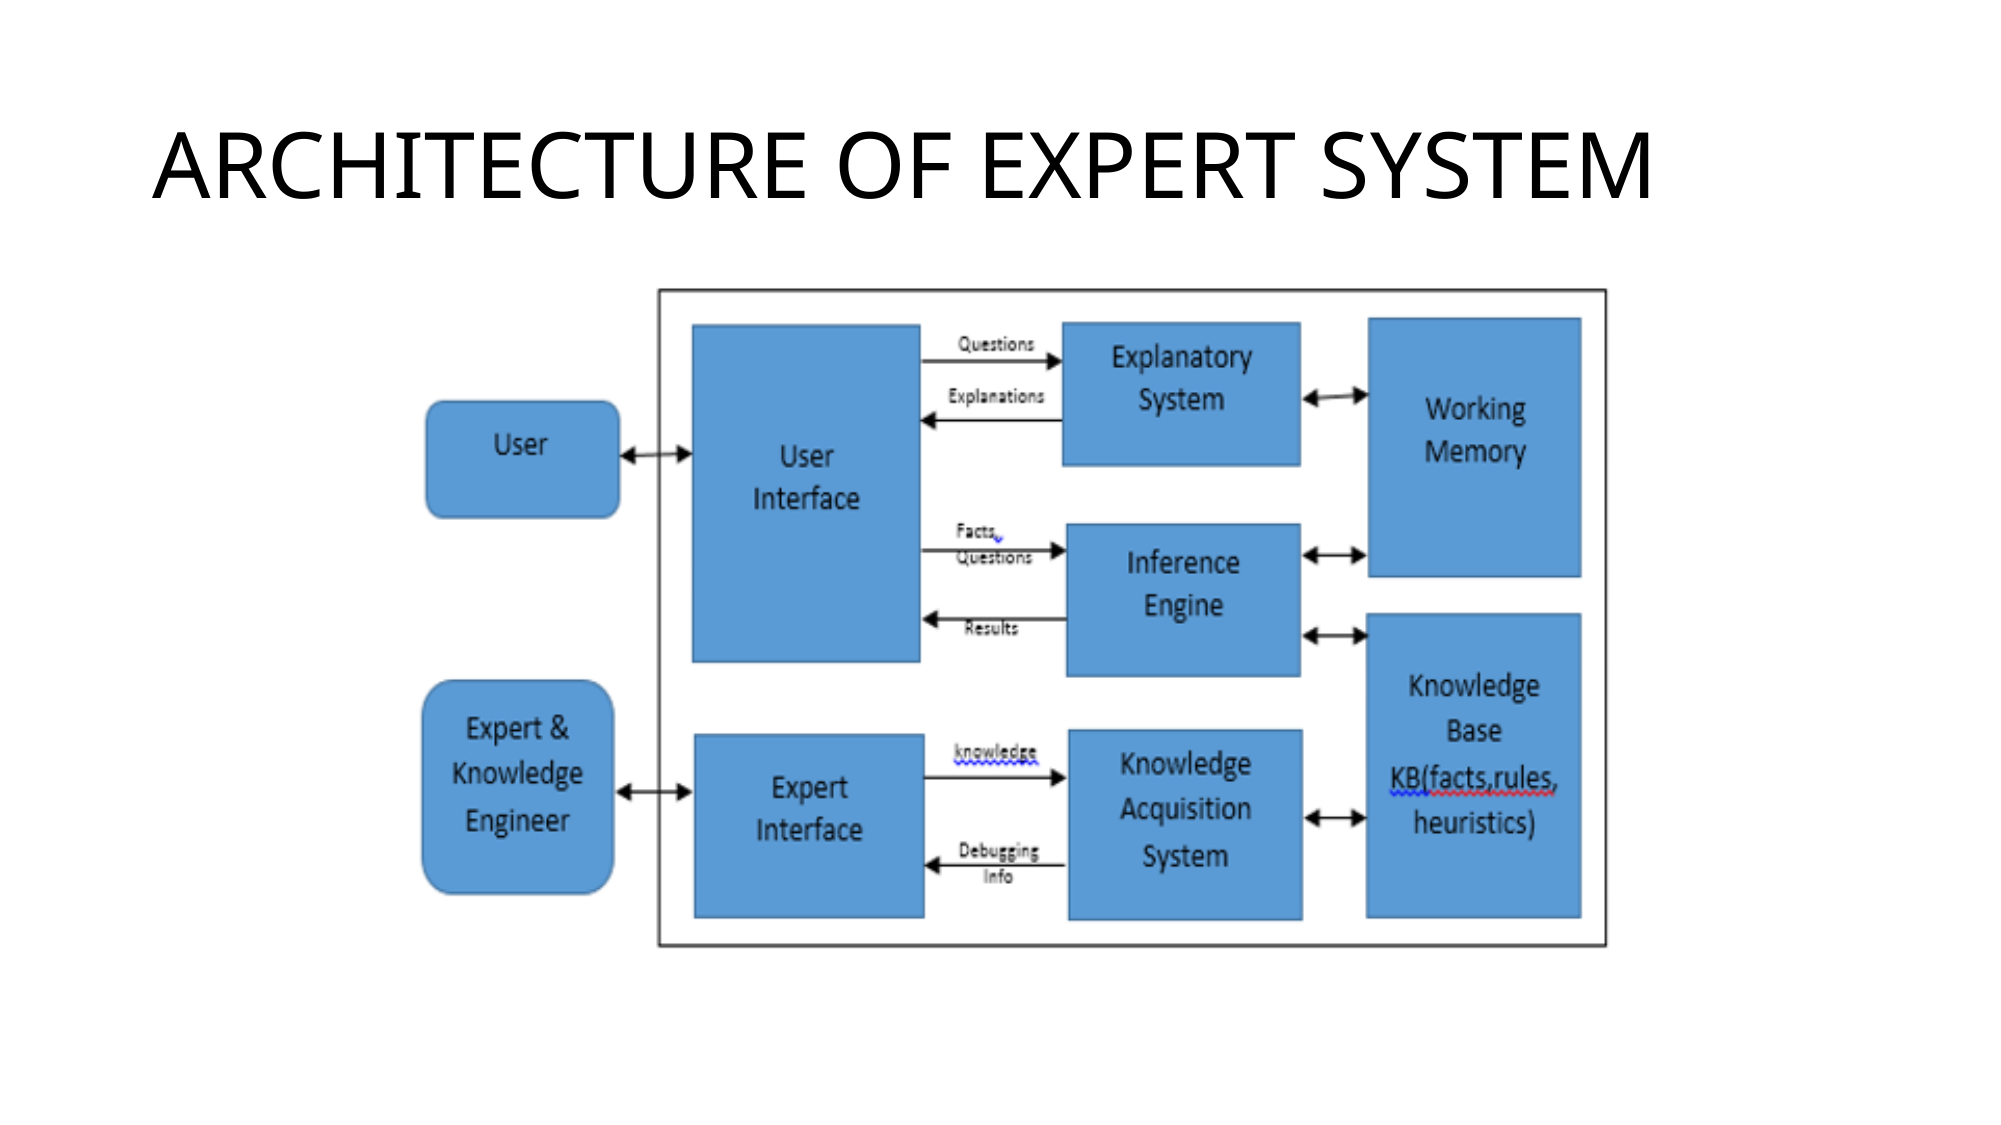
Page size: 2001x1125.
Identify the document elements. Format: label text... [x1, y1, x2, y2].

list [387, 262, 1624, 967]
title ARCHITECTURE OF EXPERT SYSTEM [137, 59, 1863, 278]
